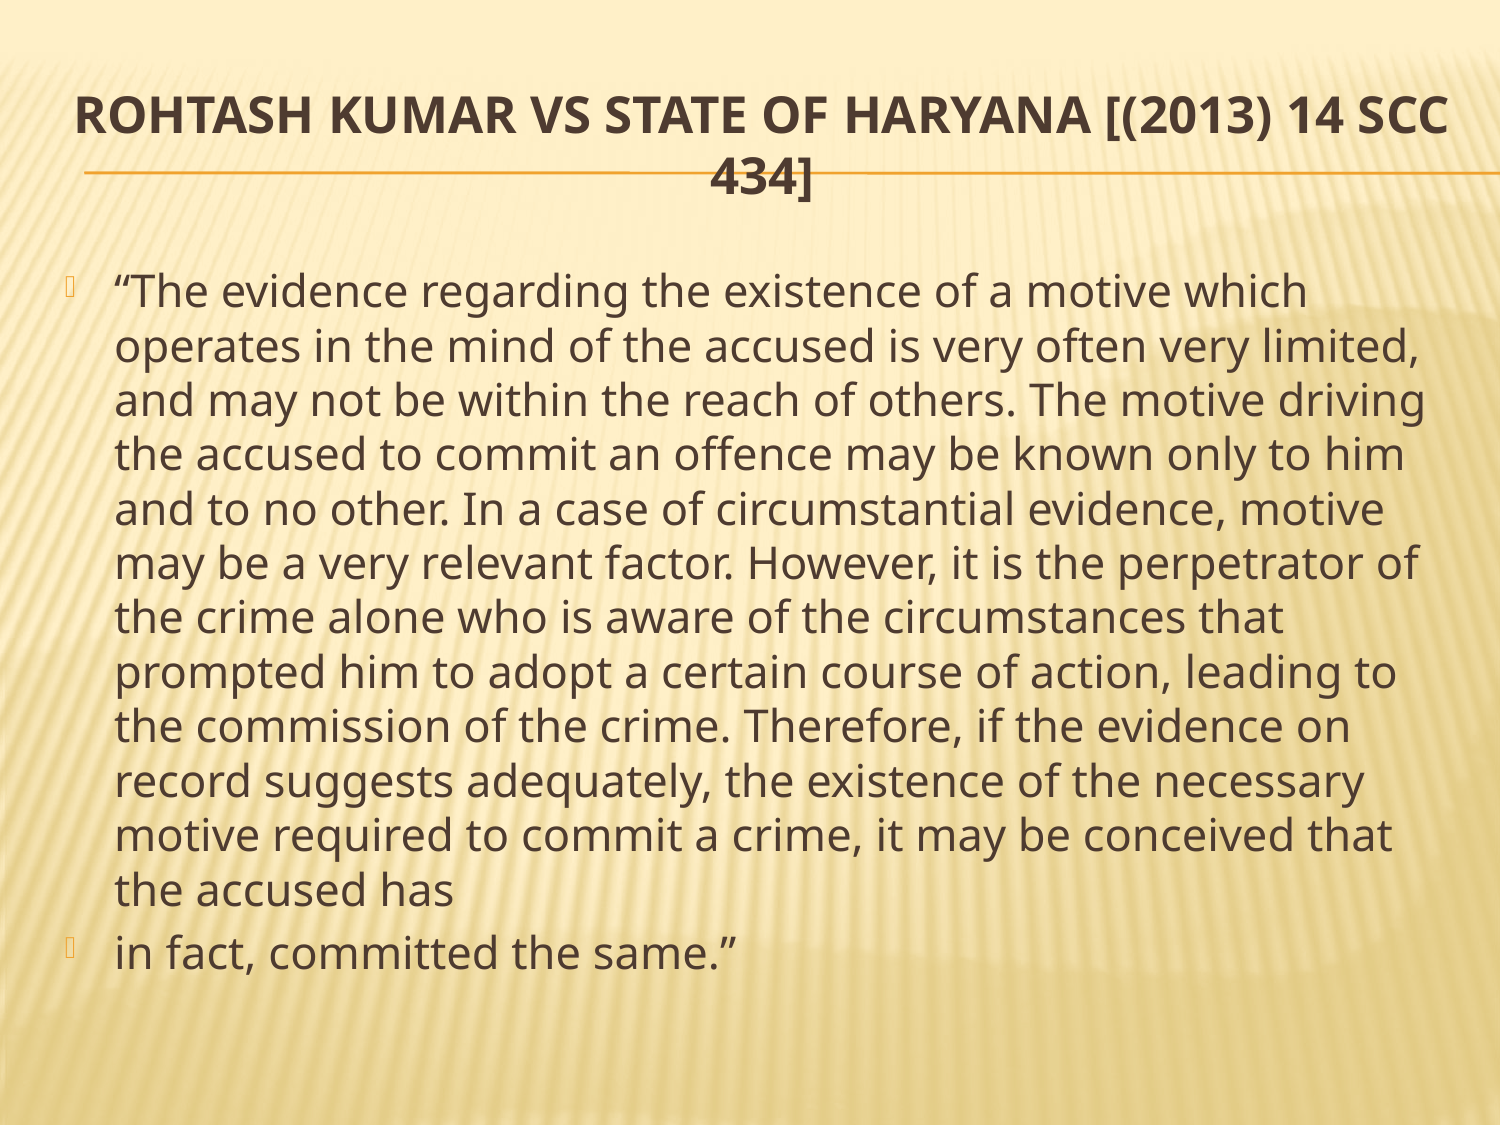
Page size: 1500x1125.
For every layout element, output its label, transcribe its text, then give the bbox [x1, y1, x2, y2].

list “The evidence regarding the existence of a motive which operates in the mind of the accused is very often very limited, and may not be within the reach of others. The motive driving the accused to commit an offence may be known only to him and to no other. In a case of circumstantial evidence, motive may be a very relevant factor. However, it is the perpetrator of the crime alone who is aware of the circumstances that prompted him to adopt a certain course of action, leading to the commission of the crime. Therefore, if the evidence on record suggests adequately, the existence of the necessary motive required to commit a crime, it may be conceived that the accused has in fact, committed the same.” [50, 254, 1475, 998]
title Rohtash Kumar vs State Of Haryana [(2013) 14 SCC 434] [50, 75, 1475, 213]
